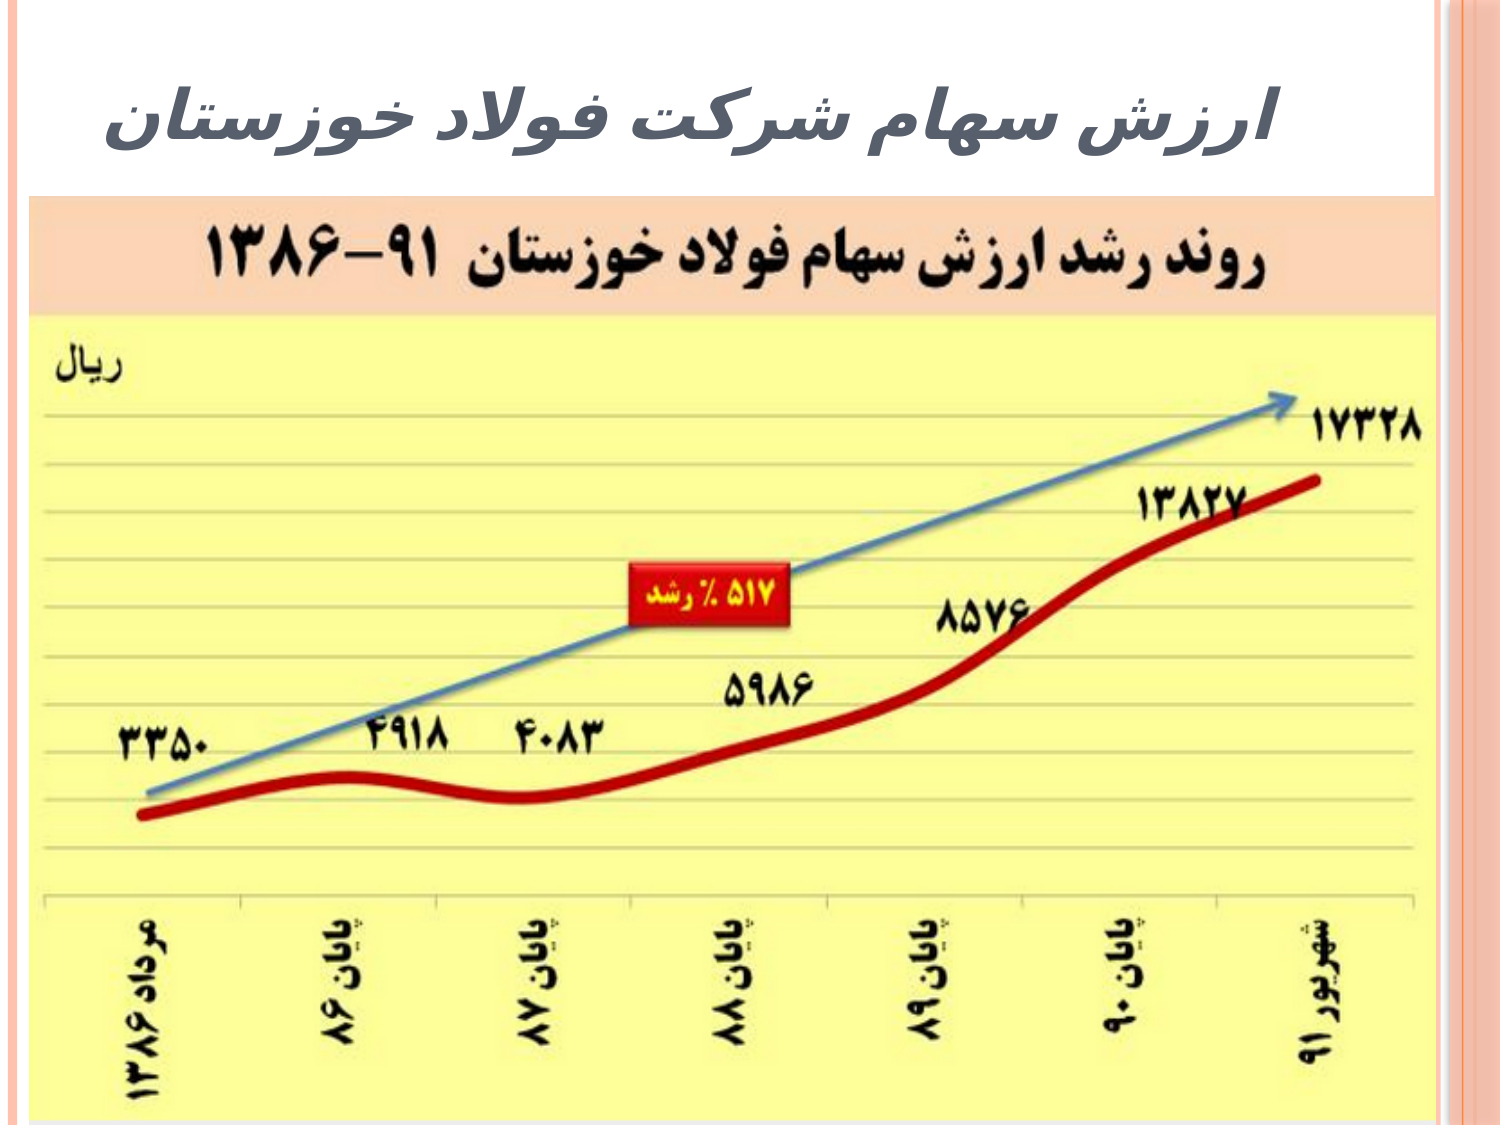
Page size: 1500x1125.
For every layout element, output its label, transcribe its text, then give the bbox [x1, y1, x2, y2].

title ارزش سهام شرکت فولاد خوزستان [75, 5, 1300, 161]
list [28, 195, 1436, 1125]
